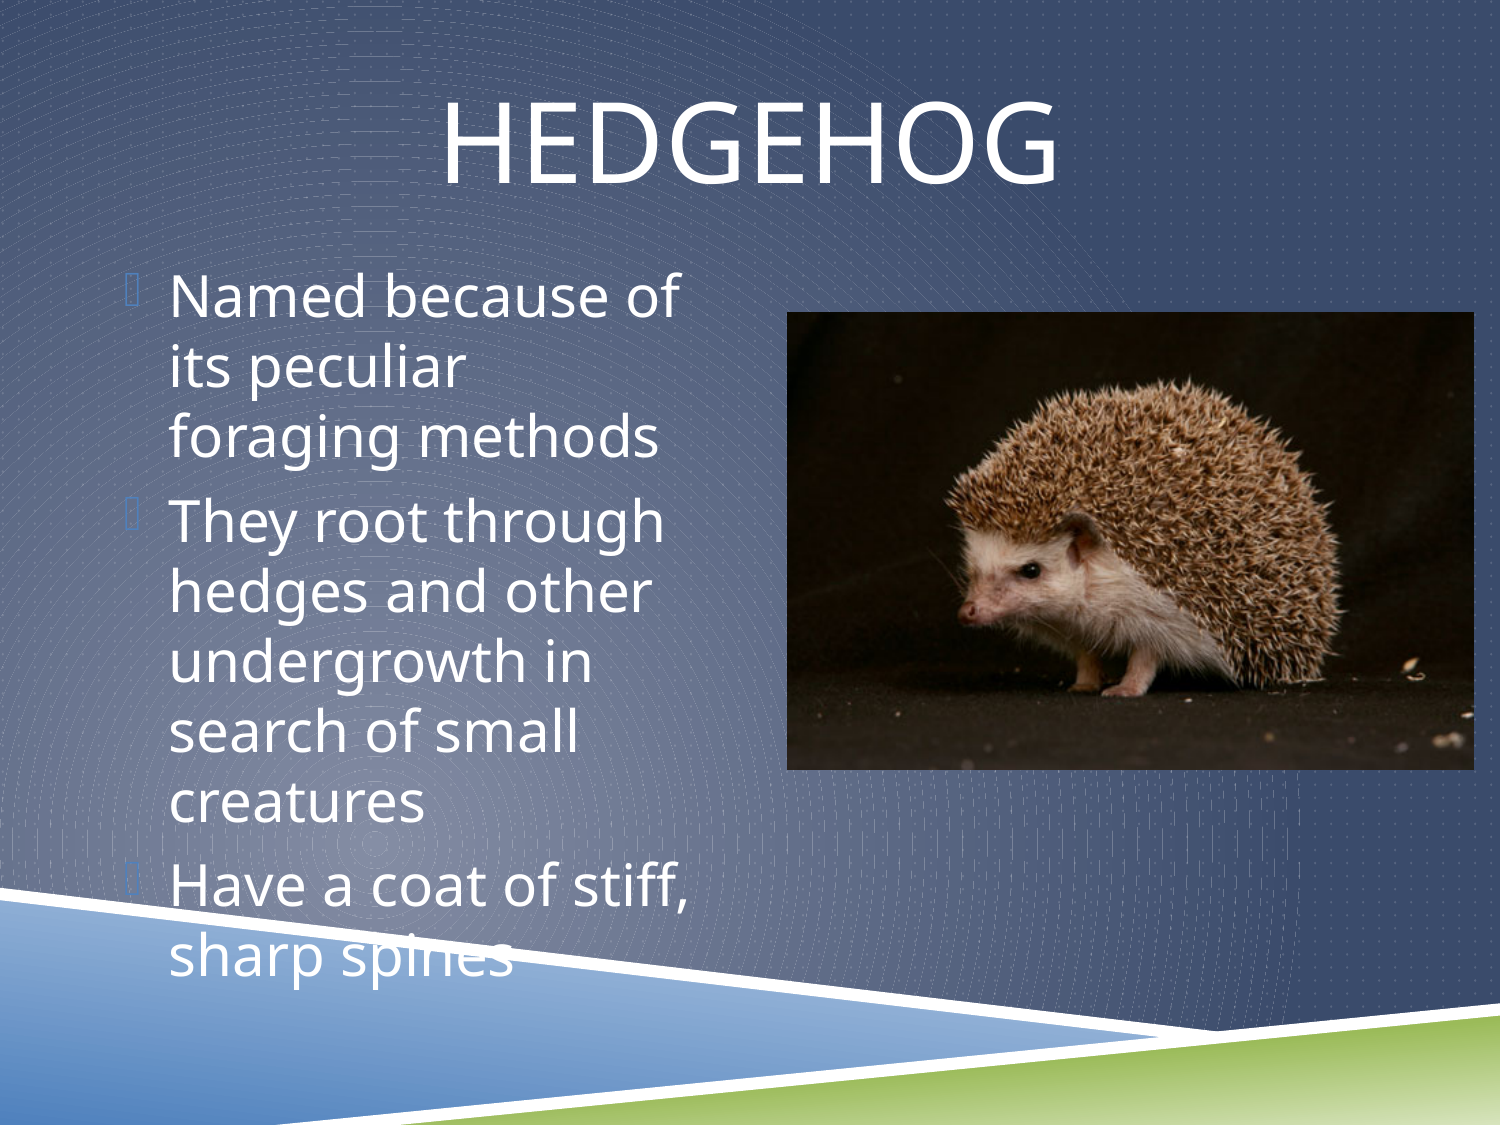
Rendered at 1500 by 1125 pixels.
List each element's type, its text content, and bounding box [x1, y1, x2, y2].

list Named because of its peculiar foraging methods They root through hedges and other undergrowth in search of small creatures Have a coat of stiff, sharp spines [112, 251, 713, 888]
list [787, 312, 1474, 771]
title Hedgehog [112, 45, 1388, 233]
